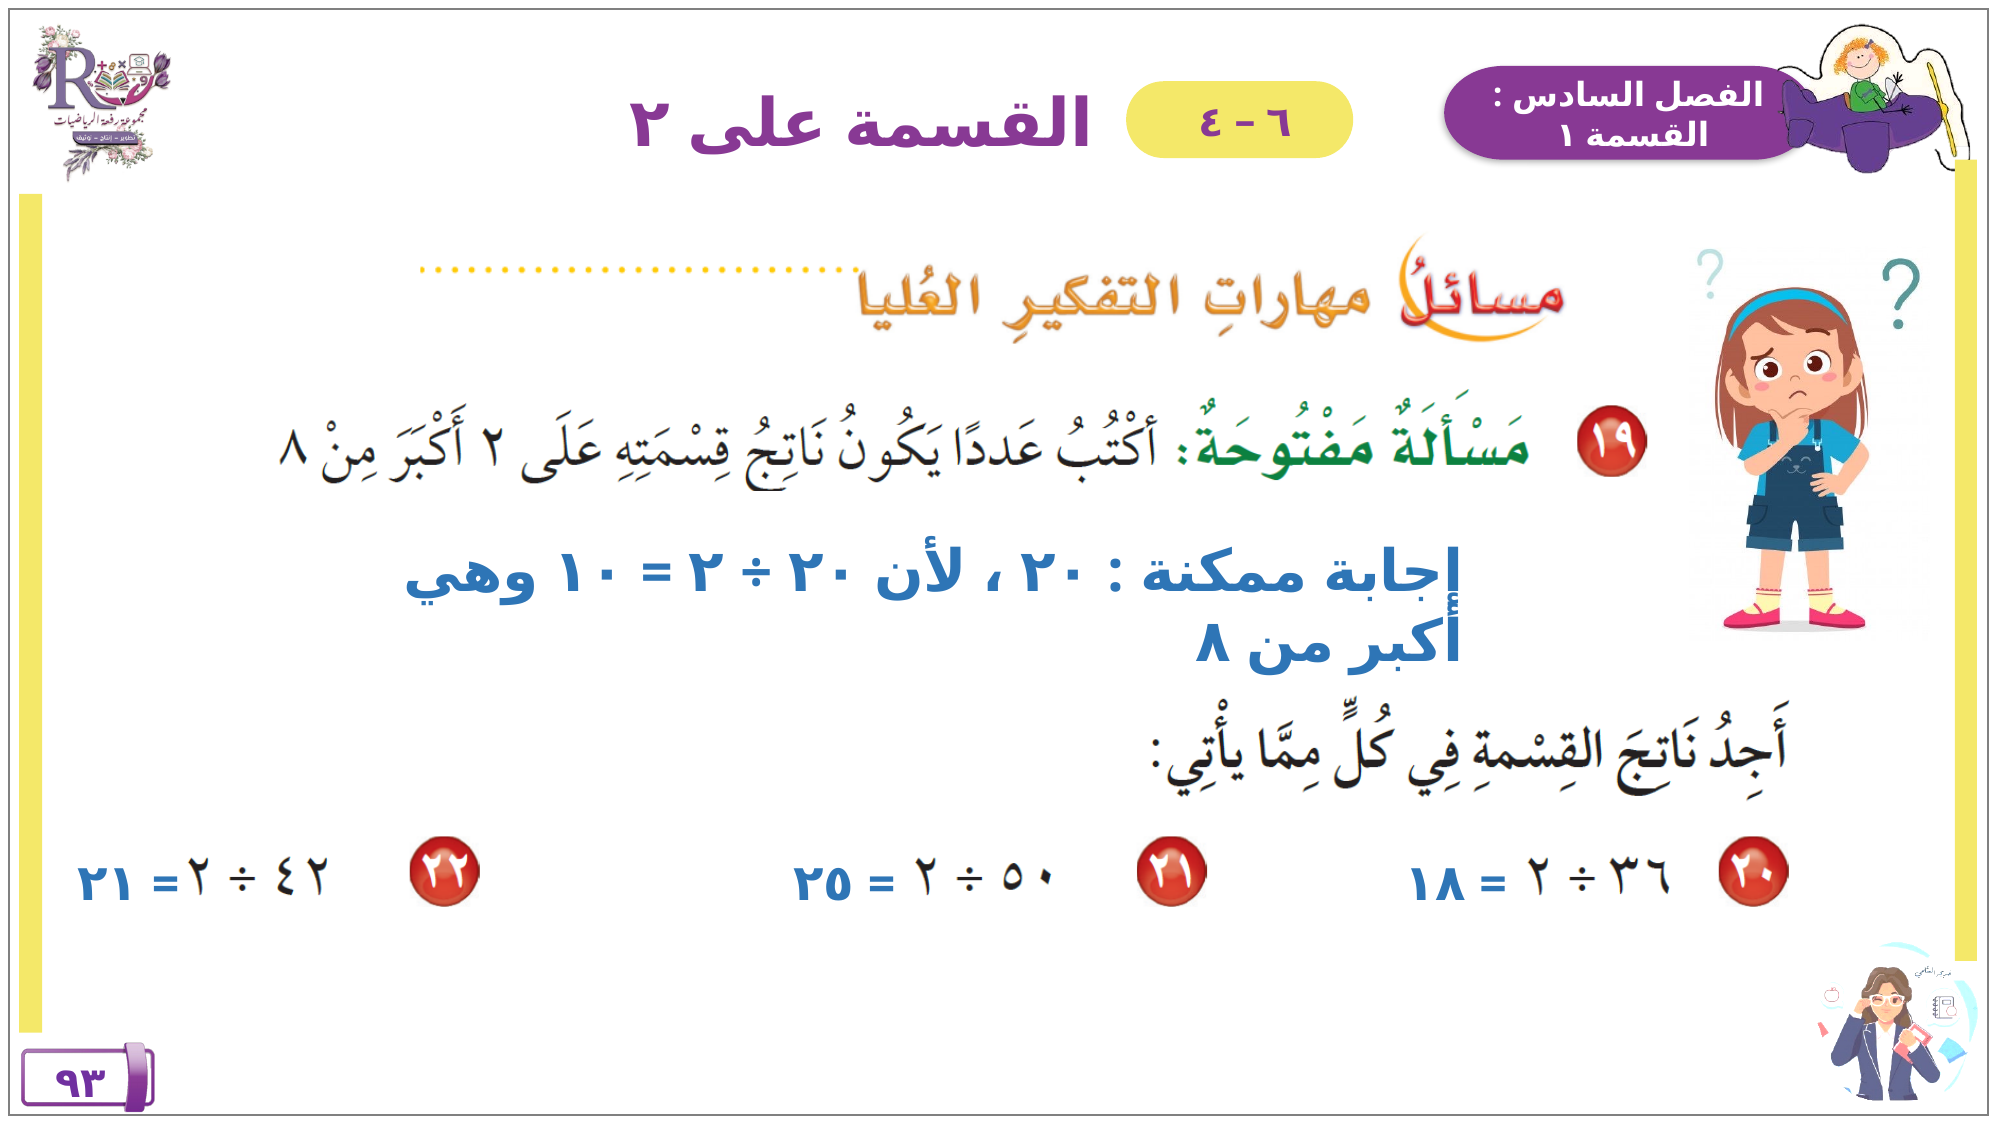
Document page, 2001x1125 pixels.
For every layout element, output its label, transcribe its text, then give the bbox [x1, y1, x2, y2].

picture [420, 225, 1578, 364]
text_box ٦ – ٤ [1126, 81, 1354, 159]
text_box [1954, 159, 1978, 931]
text_box [18, 194, 43, 1034]
picture [1777, 0, 1971, 186]
text_box إجابة ممكنة : ٢٠ ، لأن ٢٠ ÷ ٢ = ١٠ وهي أكبر من ٨ [370, 525, 1479, 681]
picture [18, 15, 198, 194]
picture [18, 1040, 157, 1114]
text_box = ٢١ [58, 842, 155, 918]
picture [1689, 246, 1930, 642]
text_box القسمة على ٢ [582, 71, 1109, 167]
picture [1806, 931, 1987, 1111]
text_box [8, 8, 1989, 1116]
picture [155, 694, 1807, 924]
picture [253, 387, 1659, 491]
